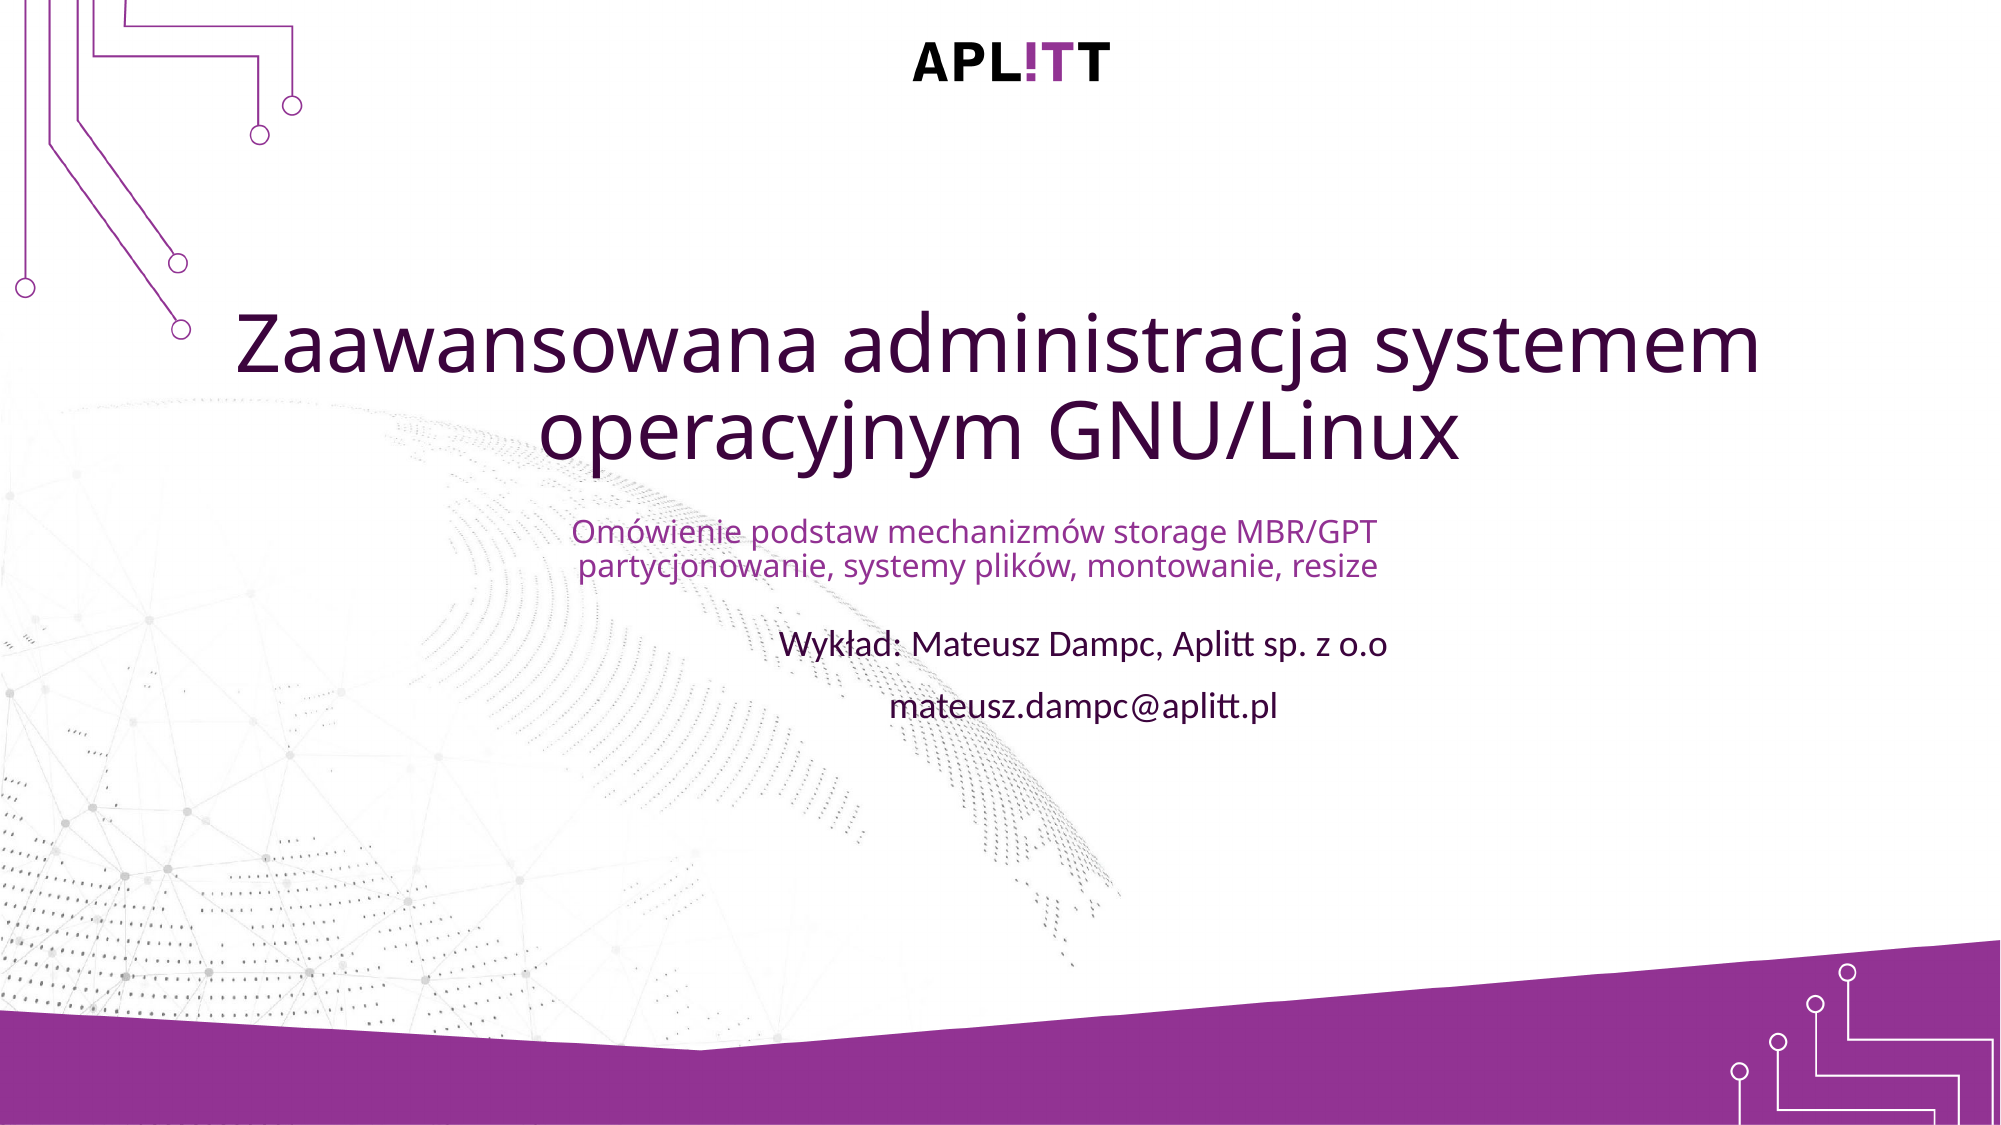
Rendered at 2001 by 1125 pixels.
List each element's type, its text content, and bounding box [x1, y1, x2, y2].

subtitle Omówienie podstaw mechanizmów storage MBR/GPT partycjonowanie, systemy plików, montowanie, resize [200, 508, 1750, 594]
picture [0, 0, 2001, 1125]
list Wykład: Mateusz Dampc, Aplitt sp. z o.o mateusz.dampc@aplitt.pl [418, 616, 1749, 753]
title Zaawansowana administracja systemem operacyjnym GNU/Linux [150, 294, 1850, 485]
